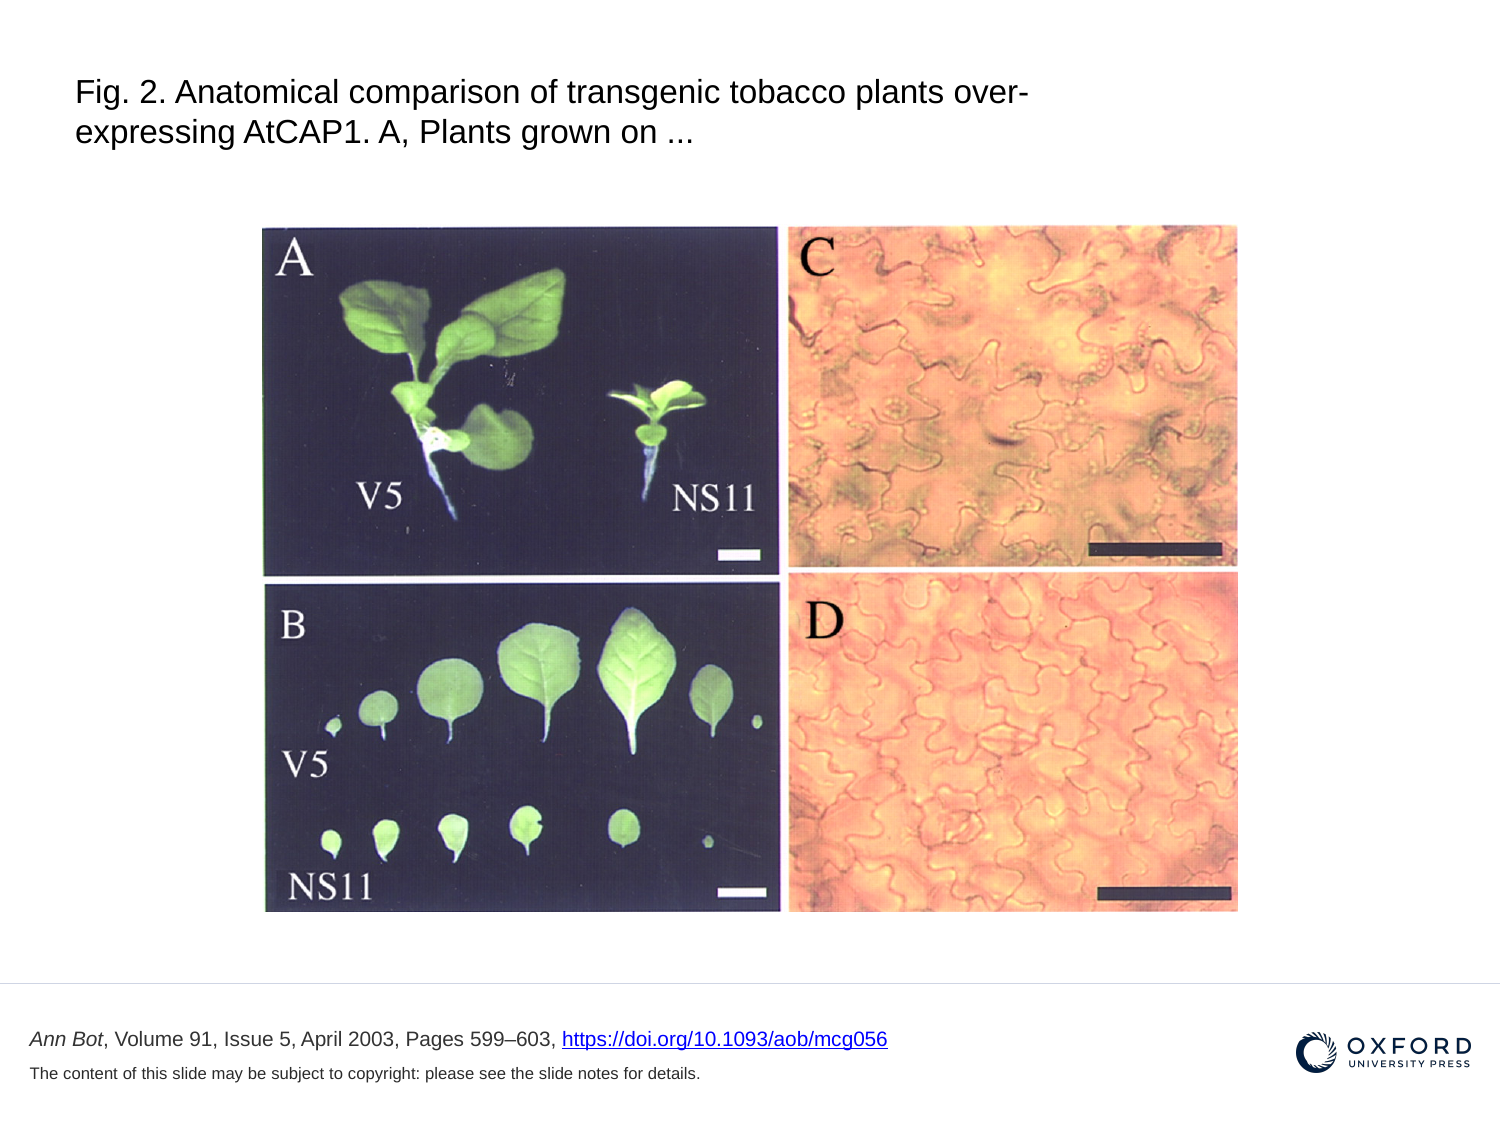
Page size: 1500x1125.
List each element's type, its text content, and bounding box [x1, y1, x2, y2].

picture [1296, 1032, 1471, 1073]
footer Ann Bot, Volume 91, Issue 5, April 2003, Pages 599–603, https://doi.org/10.1093/aob/mcg056 The content of this slide may be subject to copyright: please see the slide notes for details. [0, 983, 1260, 1125]
picture [262, 224, 1238, 912]
title Fig. 2. Anatomical comparison of transgenic tobacco plants over‐expressing AtCAP1. A, Plants grown on ... [75, 69, 1078, 171]
